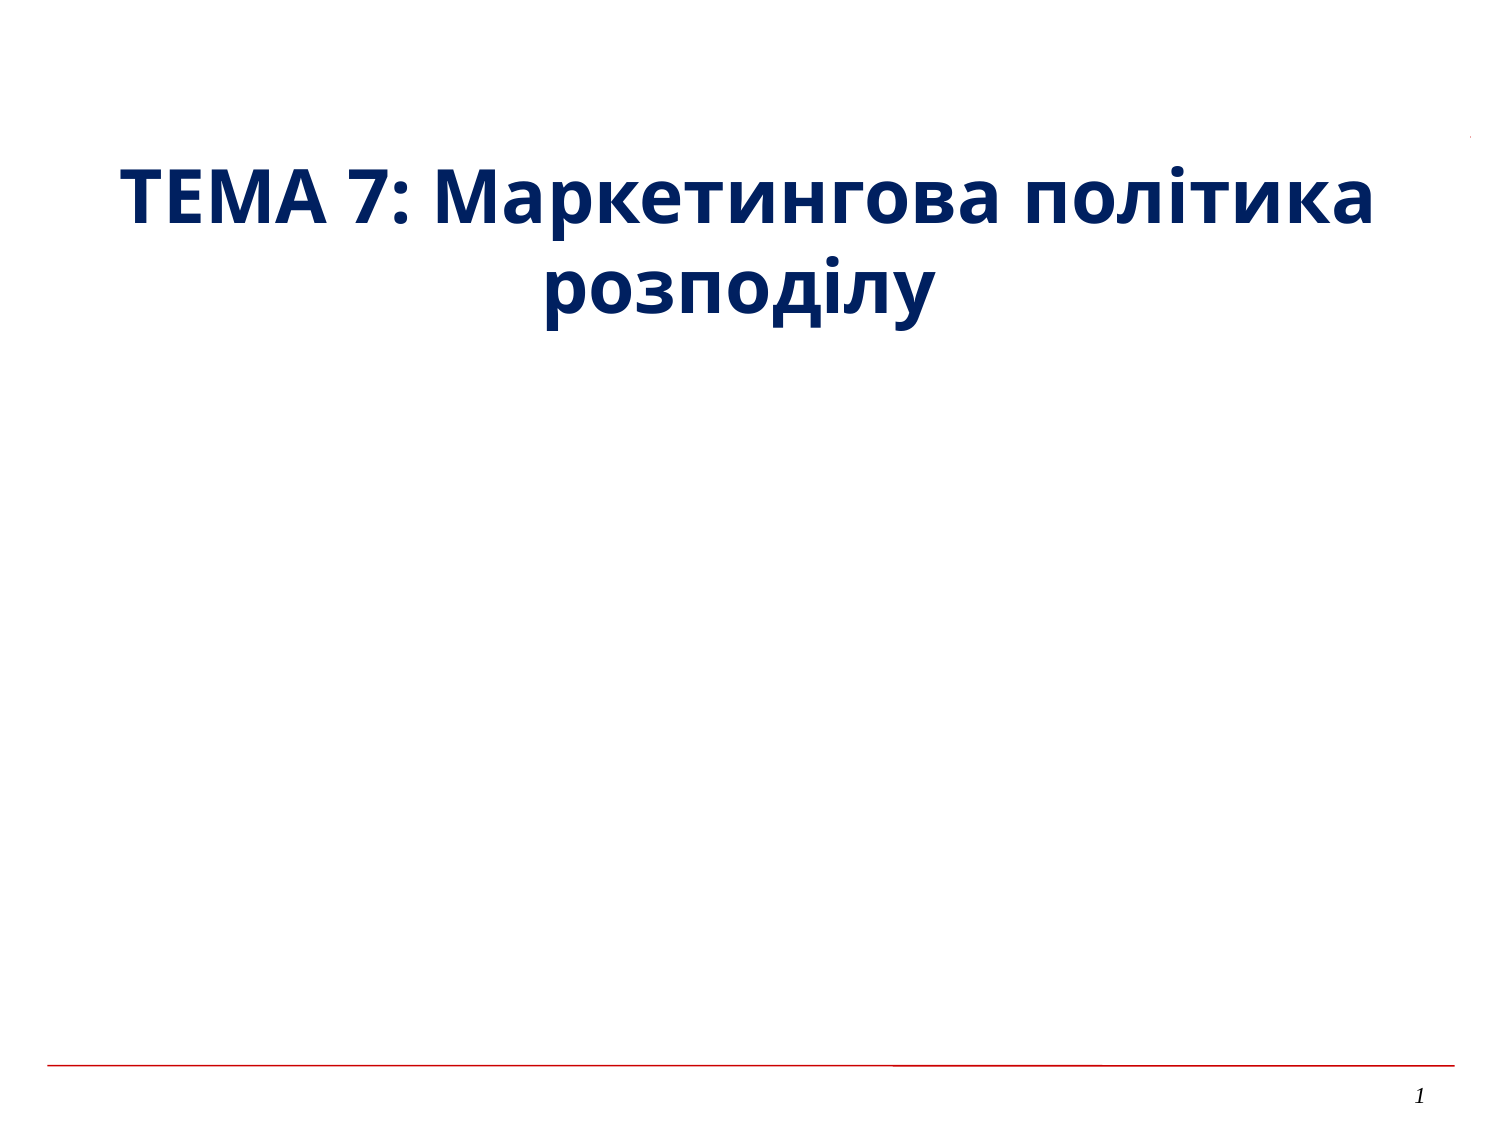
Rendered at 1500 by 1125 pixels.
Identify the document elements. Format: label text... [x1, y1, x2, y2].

text_box 1 [1293, 1075, 1441, 1115]
text_box ТЕМА 7: Маркетингова політика розподілу [25, 34, 1471, 337]
